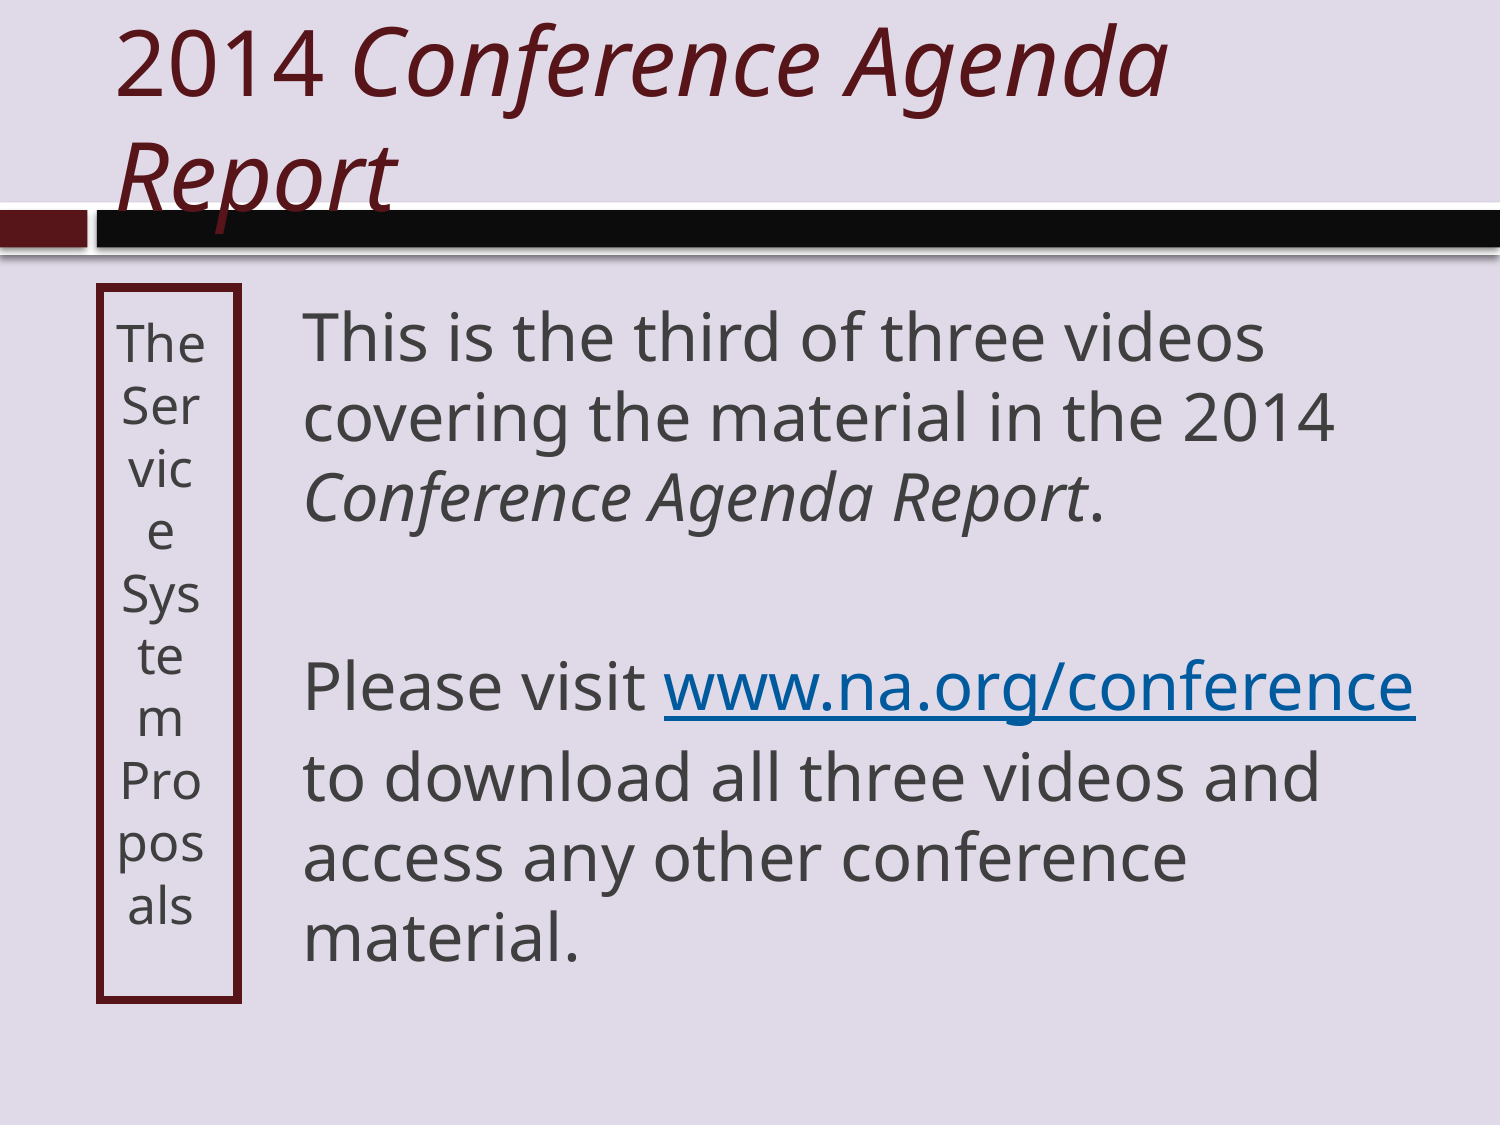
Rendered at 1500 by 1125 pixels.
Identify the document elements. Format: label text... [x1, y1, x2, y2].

list This is the third of three videos covering the material in the 2014 Conference Agenda Report. Please visit www.na.org/conference to download all three videos and access any other conference material. [287, 287, 1438, 1013]
title 2014 Conference Agenda Report [99, 44, 1425, 188]
list The Service System Proposals [96, 283, 242, 1004]
